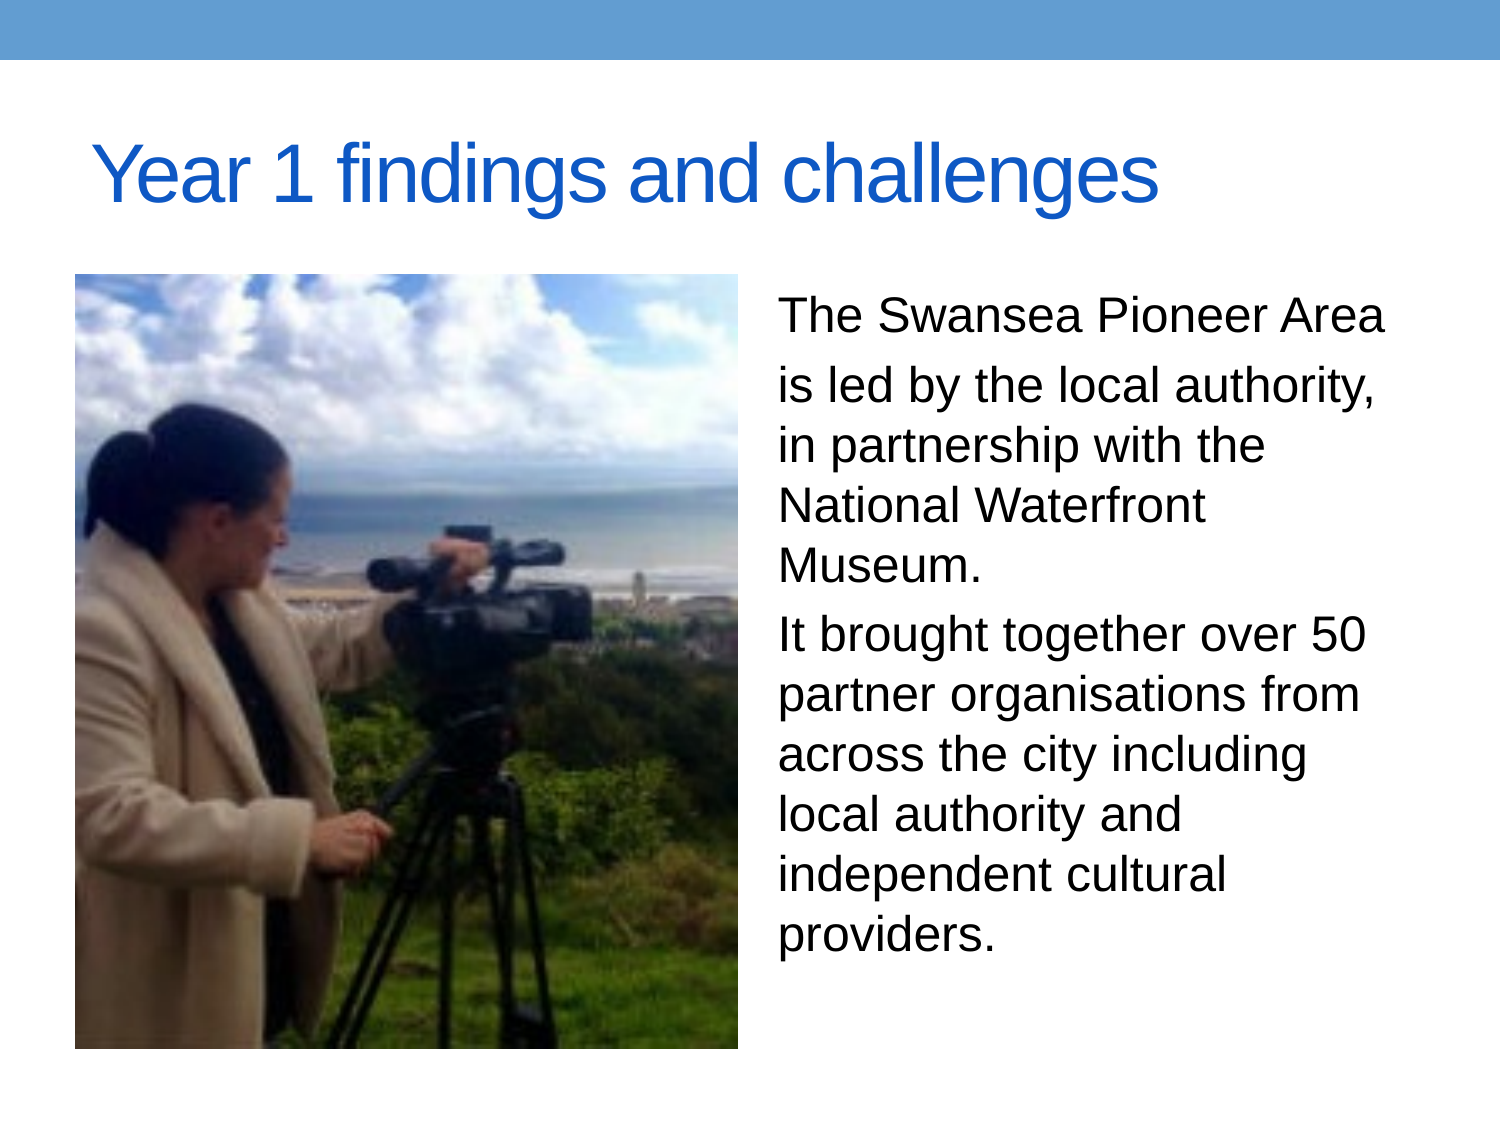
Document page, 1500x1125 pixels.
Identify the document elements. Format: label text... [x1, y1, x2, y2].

list The Swansea Pioneer Area is led by the local authority, in partnership with the National Waterfront Museum. It brought together over 50 partner organisations from across the city including local authority and independent cultural providers. [762, 274, 1425, 1049]
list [74, 274, 738, 1049]
title Year 1 findings and challenges [75, 87, 1425, 250]
